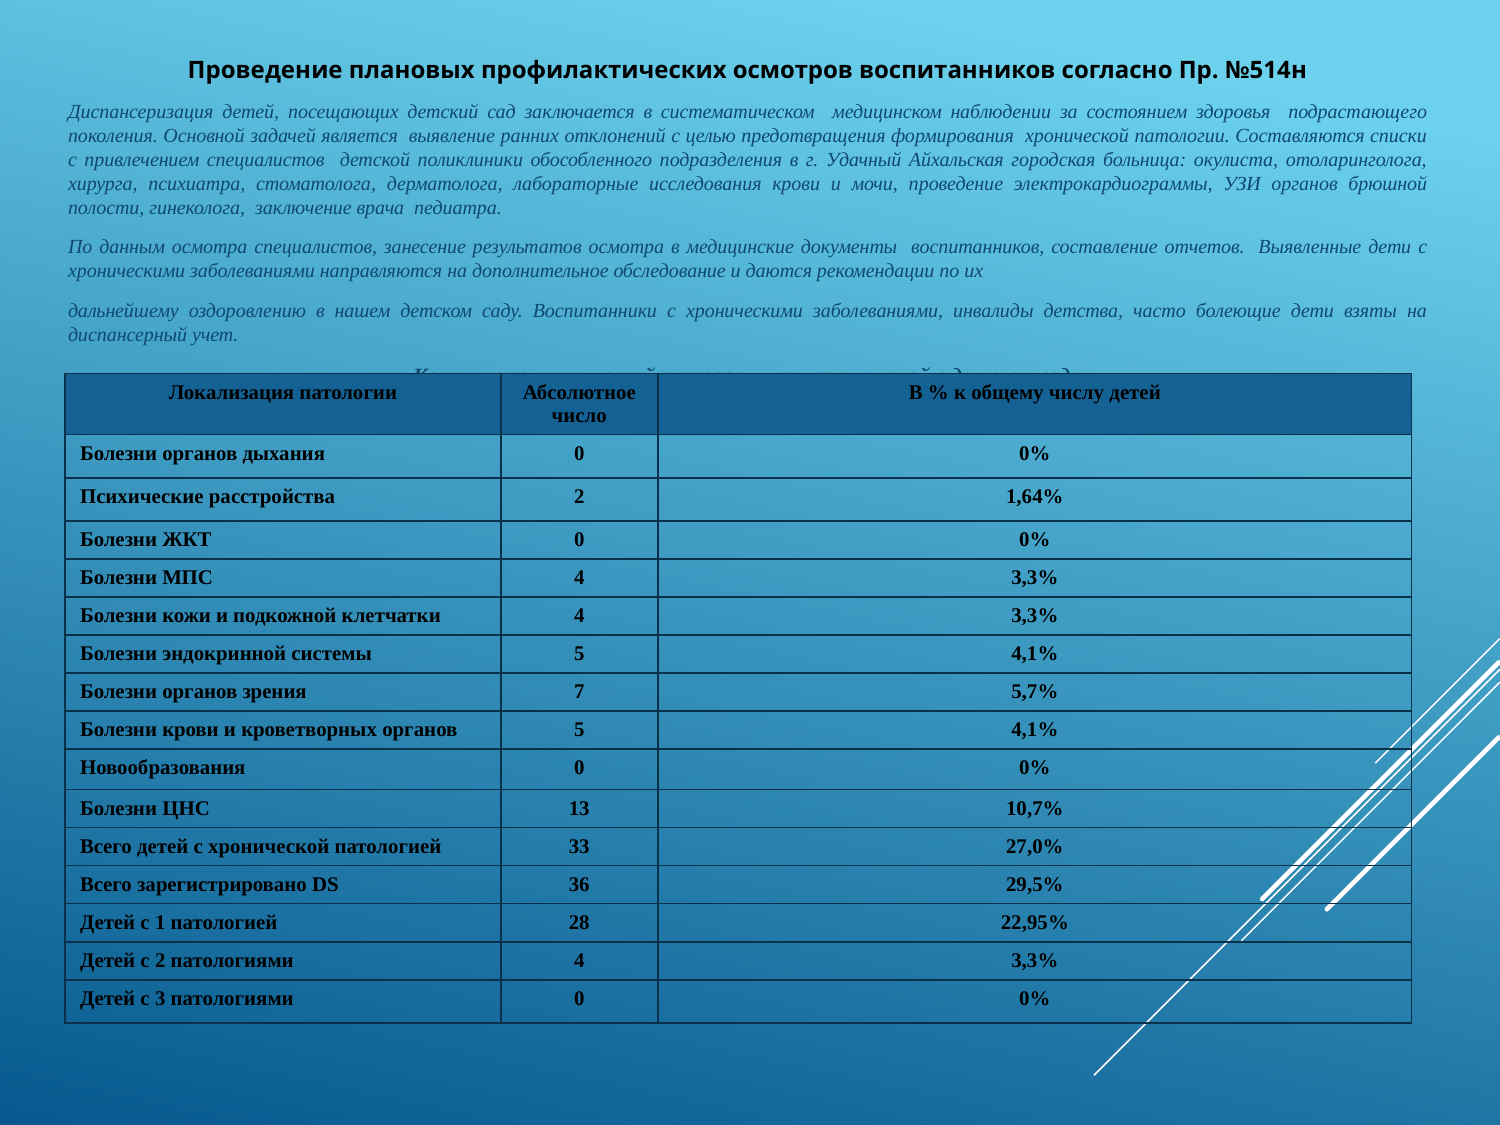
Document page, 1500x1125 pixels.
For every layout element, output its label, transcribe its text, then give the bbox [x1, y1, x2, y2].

table_cell 0 [502, 750, 657, 789]
table_cell 3,3% [659, 943, 1411, 979]
table_cell Болезни ЖКТ [66, 522, 500, 558]
table_cell 28 [502, 904, 657, 941]
table_header В % к общему числу детей [659, 374, 1411, 434]
table_cell Всего детей с хронической патологией [66, 828, 500, 865]
table_cell 4 [502, 943, 657, 979]
table_cell 0 [502, 981, 657, 1022]
table_cell Болезни эндокринной системы [66, 636, 500, 672]
table_cell 4 [502, 598, 657, 634]
list Проведение плановых профилактических осмотров воспитанников согласно Пр. №514н Диспансеризация детей, посещающих детский сад заключается в систематическом медицинском наблюдении за состоянием здоровья подрастающего поколения. Основной задачей является выявление ранних отклонений с целью предотвращения формирования хронической патологии. Составляются списки с привлечением специалистов детской поликлиники обособленного подразделения в г. Удачный Айхальская городская больница: окулиста, отоларинголога, хирурга, психиатра, стоматолога, дерматолога, лабораторные исследования крови и мочи, проведение электрокардиограммы, УЗИ органов брюшной полости, гинеколога, заключение врача педиатра. По данным осмотра специалистов, занесение результатов осмотра в медицинские документы воспитанников, составление отчетов. Выявленные дети с хроническими заболеваниями направляются на дополнительное обследование и даются рекомендации по их дальнейшему оздоровлению в нашем детском саду. Воспитанники с хроническими заболеваниями, инвалиды детства, часто болеющие дети взяты на диспансерный учет. Количество хронической патологии регистрируемой в детском саду [53, 46, 1442, 398]
table_header Локализация патологии [66, 374, 500, 434]
table_cell 10,7% [659, 790, 1411, 827]
table_cell 13 [502, 790, 657, 827]
table_cell 2 [502, 479, 657, 520]
table_cell Всего зарегистрировано DS [66, 866, 500, 903]
table_cell Детей с 2 патологиями [66, 943, 500, 979]
table_cell 3,3% [659, 598, 1411, 634]
table_cell Детей с 1 патологией [66, 904, 500, 941]
table_cell 0% [659, 981, 1411, 1022]
table_cell 22,95% [659, 904, 1411, 941]
table_cell Болезни МПС [66, 560, 500, 596]
table_cell 33 [502, 828, 657, 865]
table_cell 0% [659, 435, 1411, 477]
table_cell 0 [502, 435, 657, 477]
table_header Абсолютное число [502, 374, 657, 434]
table_cell 27,0% [659, 828, 1411, 865]
table_cell 5 [502, 636, 657, 672]
table_cell 5,7% [659, 674, 1411, 710]
table_cell 0% [659, 522, 1411, 558]
table_cell Болезни органов дыхания [66, 435, 500, 477]
table_cell 36 [502, 866, 657, 903]
table_cell Болезни ЦНС [66, 790, 500, 827]
table_cell 0% [659, 750, 1411, 789]
table_cell Болезни органов зрения [66, 674, 500, 710]
table_cell Детей с 3 патологиями [66, 981, 500, 1022]
table_cell 5 [502, 712, 657, 748]
table_cell 3,3% [659, 560, 1411, 596]
table_cell 0 [502, 522, 657, 558]
table_cell Болезни кожи и подкожной клетчатки [66, 598, 500, 634]
table_cell 1,64% [659, 479, 1411, 520]
table_cell Психические расстройства [66, 479, 500, 520]
table_cell 4,1% [659, 712, 1411, 748]
table_cell 4 [502, 560, 657, 596]
table_cell 7 [502, 674, 657, 710]
table_cell 29,5% [659, 866, 1411, 903]
table_cell Новообразования [66, 750, 500, 789]
table_cell 4,1% [659, 636, 1411, 672]
table_cell Болезни крови и кроветворных органов [66, 712, 500, 748]
